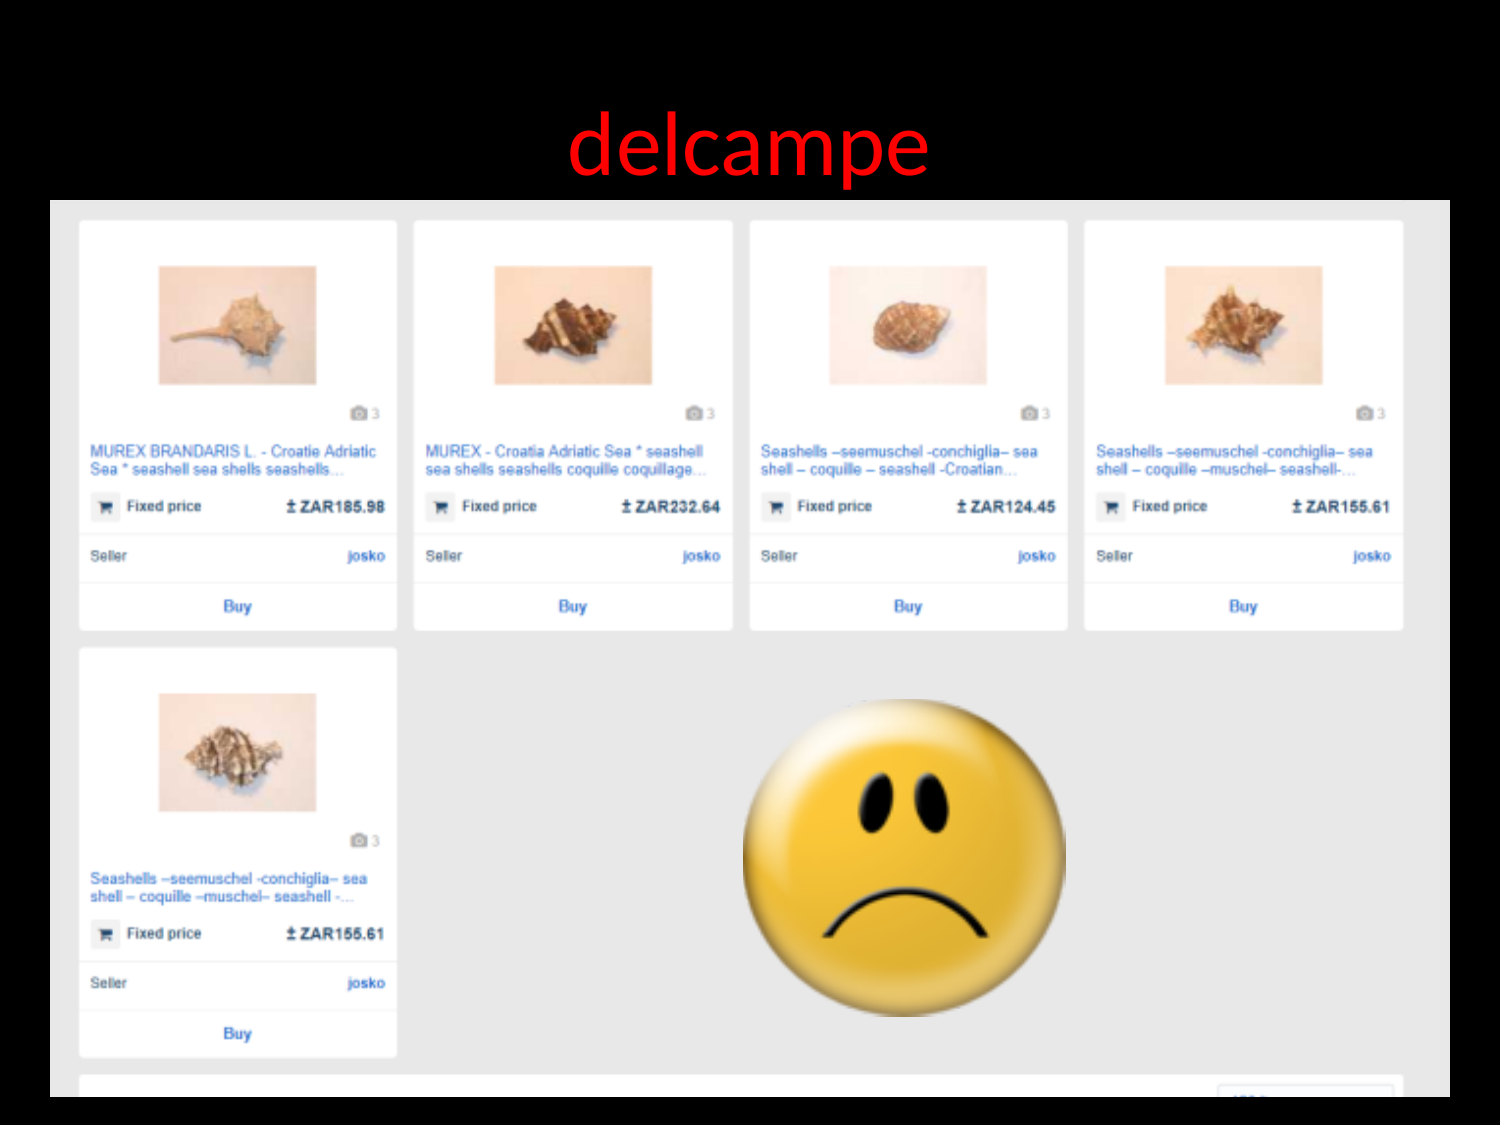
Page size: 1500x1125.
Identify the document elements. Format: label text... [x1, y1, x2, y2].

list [49, 199, 1451, 1097]
title delcampe [75, 45, 1425, 198]
picture [742, 699, 1066, 1018]
